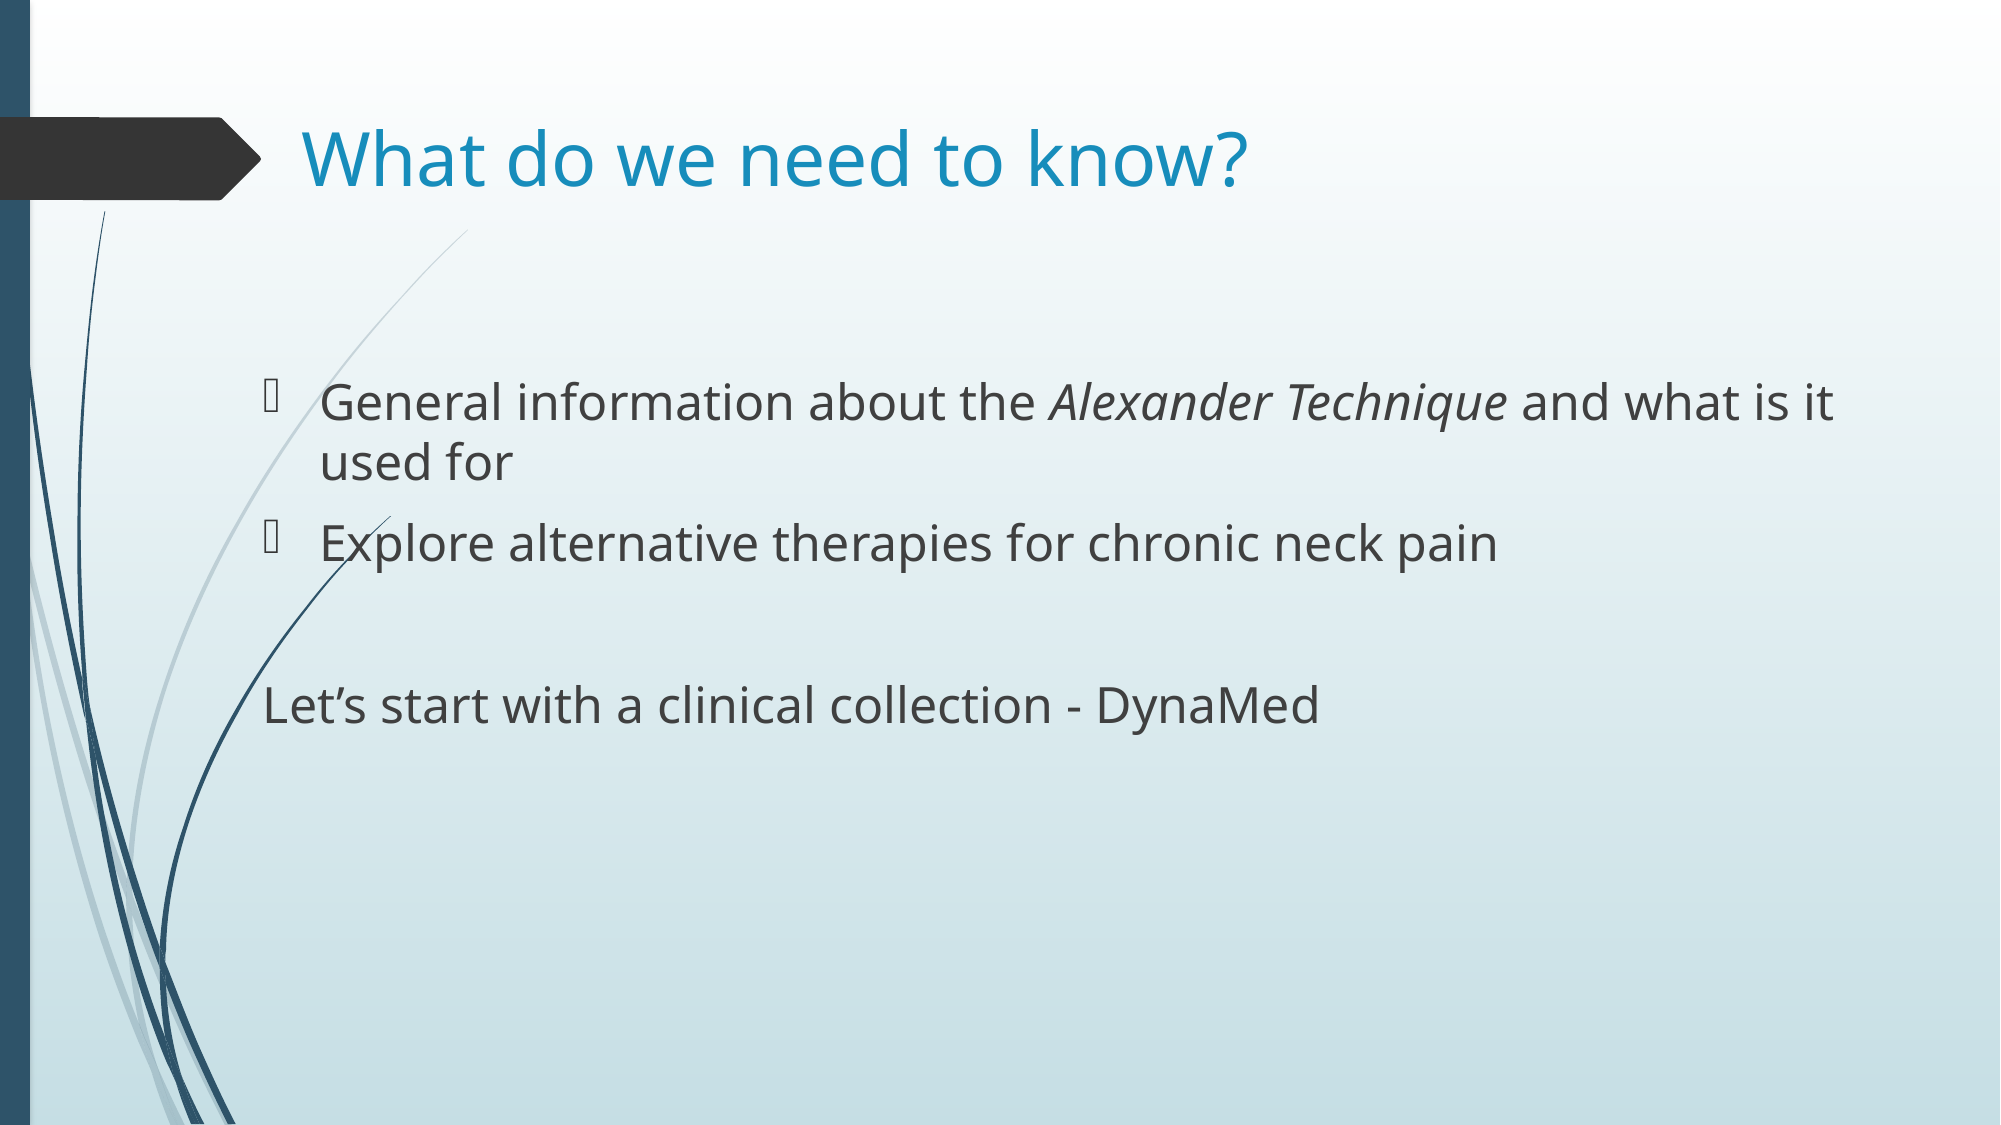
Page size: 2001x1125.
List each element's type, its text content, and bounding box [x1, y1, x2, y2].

list General information about the Alexander Technique and what is it used for Explore alternative therapies for chronic neck pain Let’s start with a clinical collection - DynaMed [247, 363, 1858, 983]
title What do we need to know? [286, 103, 1748, 227]
